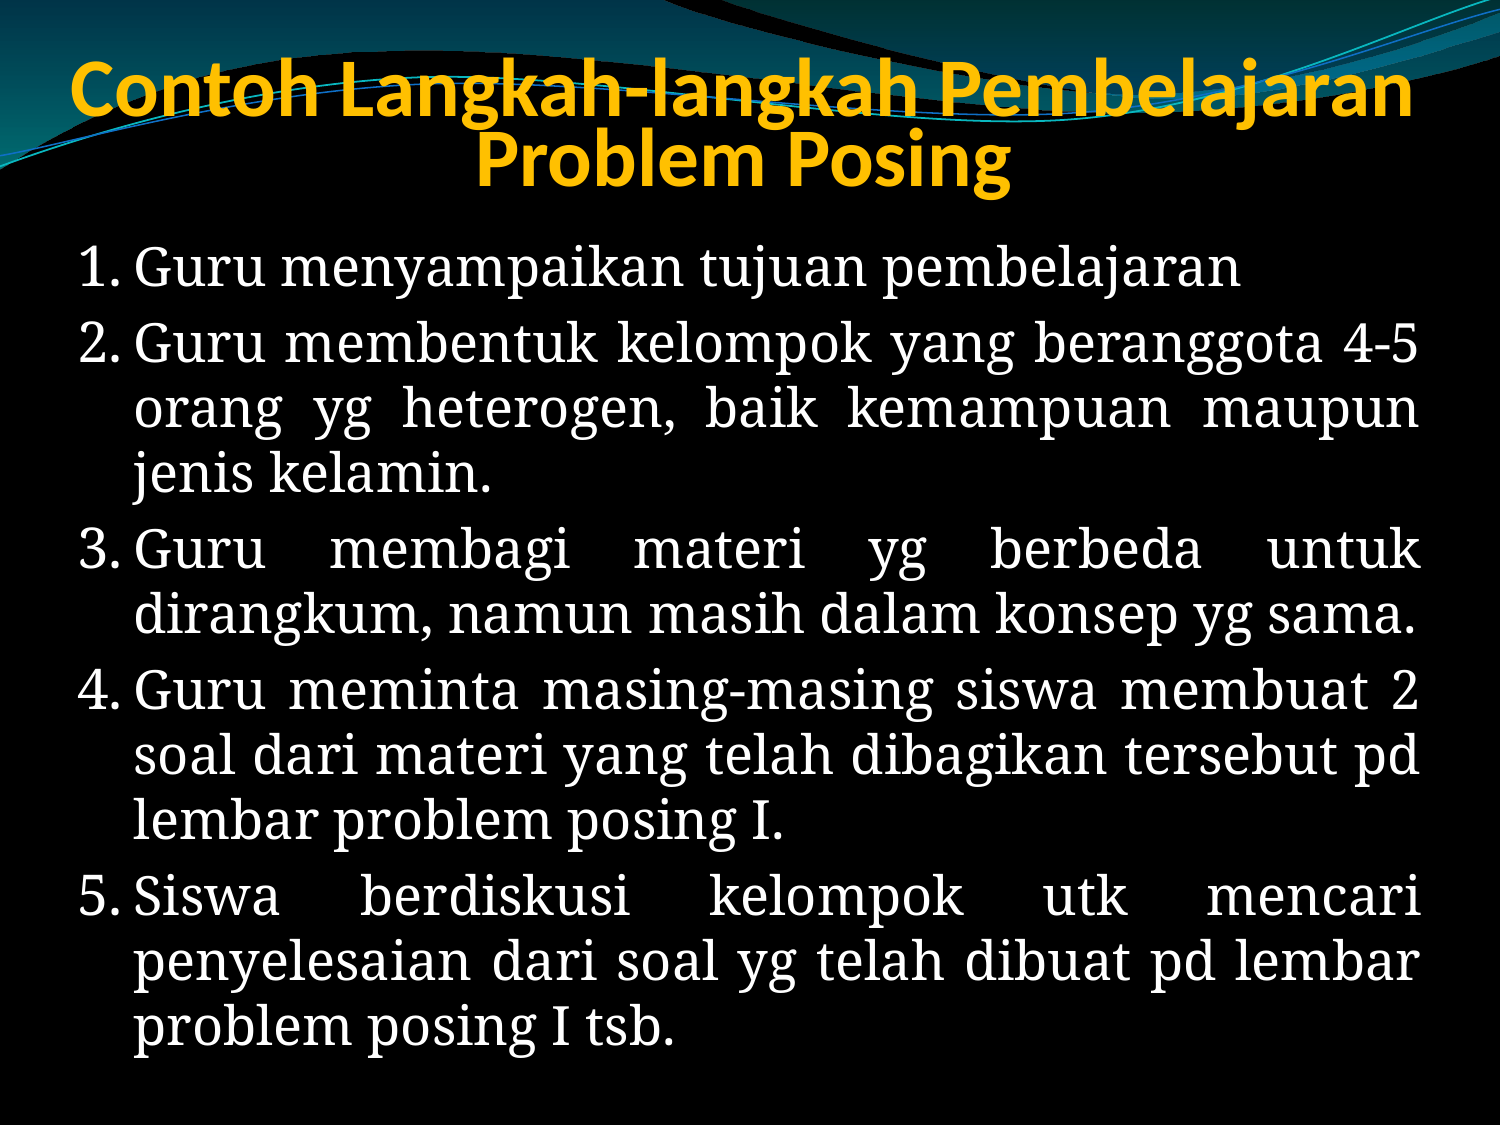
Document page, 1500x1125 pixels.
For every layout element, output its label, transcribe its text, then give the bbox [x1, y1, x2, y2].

title Contoh Langkah-langkah Pembelajaran Problem Posing [62, 37, 1425, 200]
list Guru menyampaikan tujuan pembelajaran Guru membentuk kelompok yang beranggota 4-5 orang yg heterogen, baik kemampuan maupun jenis kelamin. Guru membagi materi yg berbeda untuk dirangkum, namun masih dalam konsep yg sama. Guru meminta masing-masing siswa membuat 2 soal dari materi yang telah dibagikan tersebut pd lembar problem posing I. Siswa berdiskusi kelompok utk mencari penyelesaian dari soal yg telah dibuat pd lembar problem posing I tsb. [62, 224, 1438, 1125]
